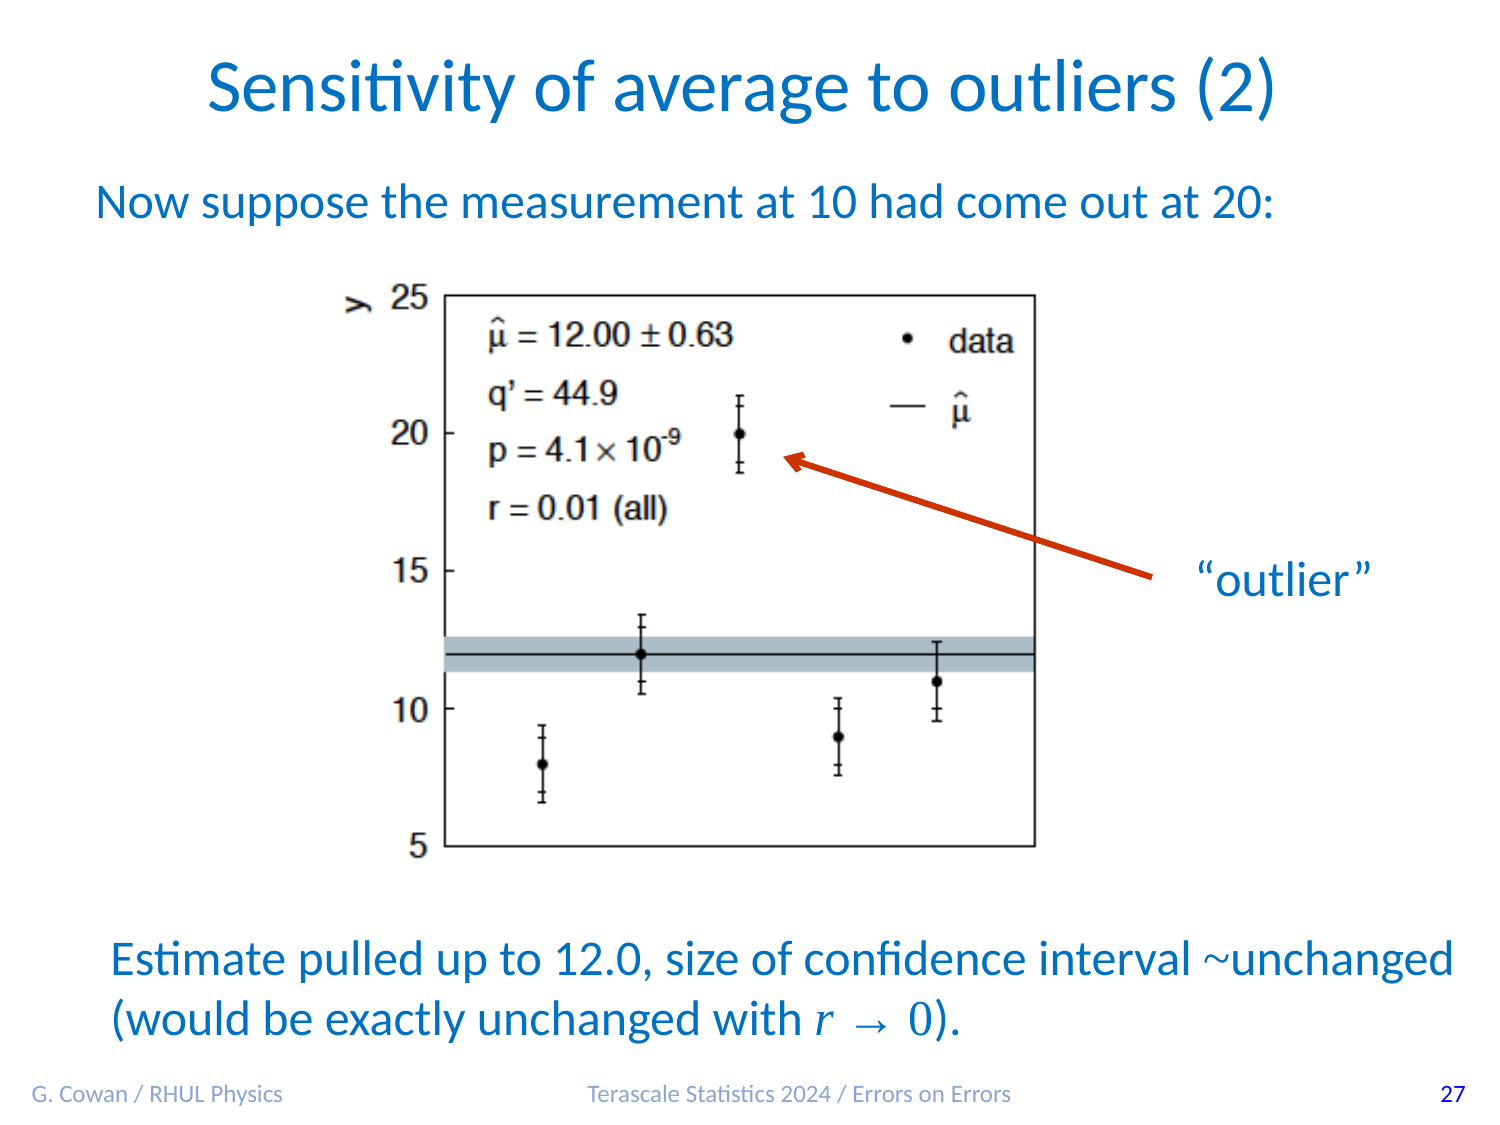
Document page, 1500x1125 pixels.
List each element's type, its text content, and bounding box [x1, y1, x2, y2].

footer Terascale Statistics 2024 / Errors on Errors [338, 1062, 1262, 1123]
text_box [782, 456, 1153, 578]
slide_number 27 [1262, 1062, 1481, 1123]
picture [336, 272, 1052, 876]
text_box Now suppose the measurement at 10 had come out at 20: [80, 160, 1291, 236]
text_box Sensitivity of average to outliers (2) [146, 40, 1340, 123]
slide_number G. Cowan / RHUL Physics [16, 1062, 338, 1123]
text_box Estimate pulled up to 12.0, size of confidence interval ~unchanged (would be exactly unchanged with r → 0). [95, 918, 1470, 1054]
text_box “outlier” [1179, 539, 1389, 615]
